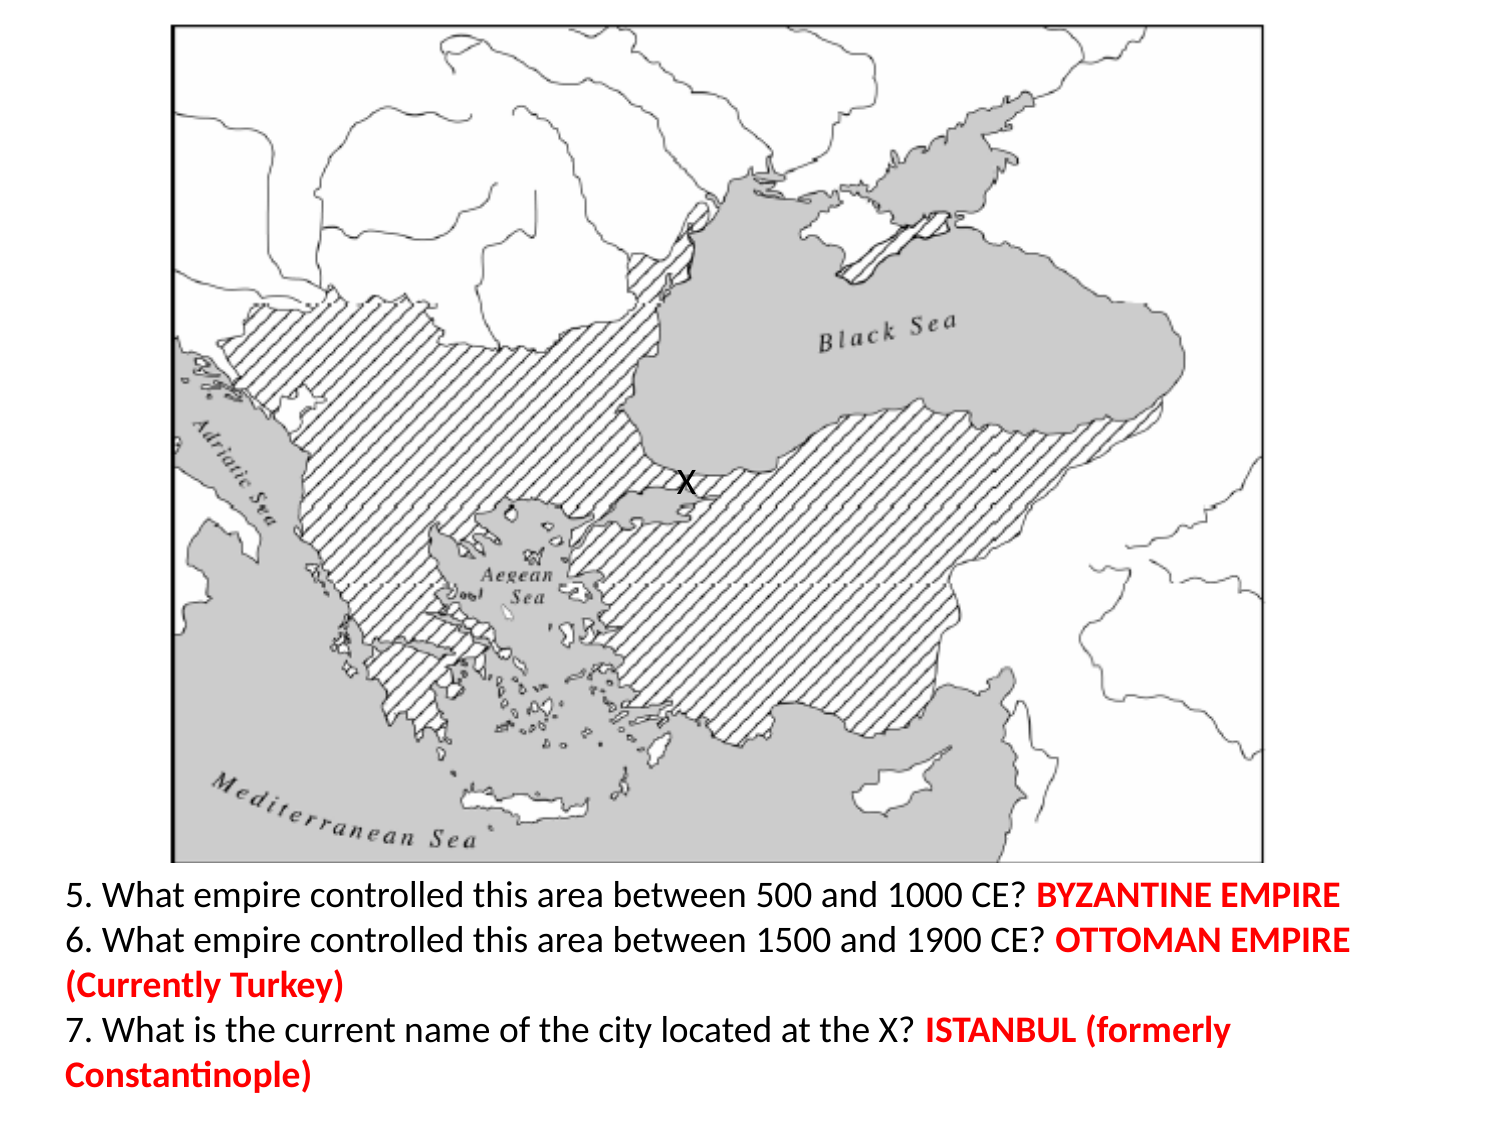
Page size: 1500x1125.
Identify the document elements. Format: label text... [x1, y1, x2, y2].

text_box 5. What empire controlled this area between 500 and 1000 CE? BYZANTINE EMPIRE 6. What empire controlled this area between 1500 and 1900 CE? OTTOMAN EMPIRE (Currently Turkey) 7. What is the current name of the city located at the X? ISTANBUL (formerly Constantinople) [49, 862, 1463, 1105]
picture [149, 0, 1291, 863]
